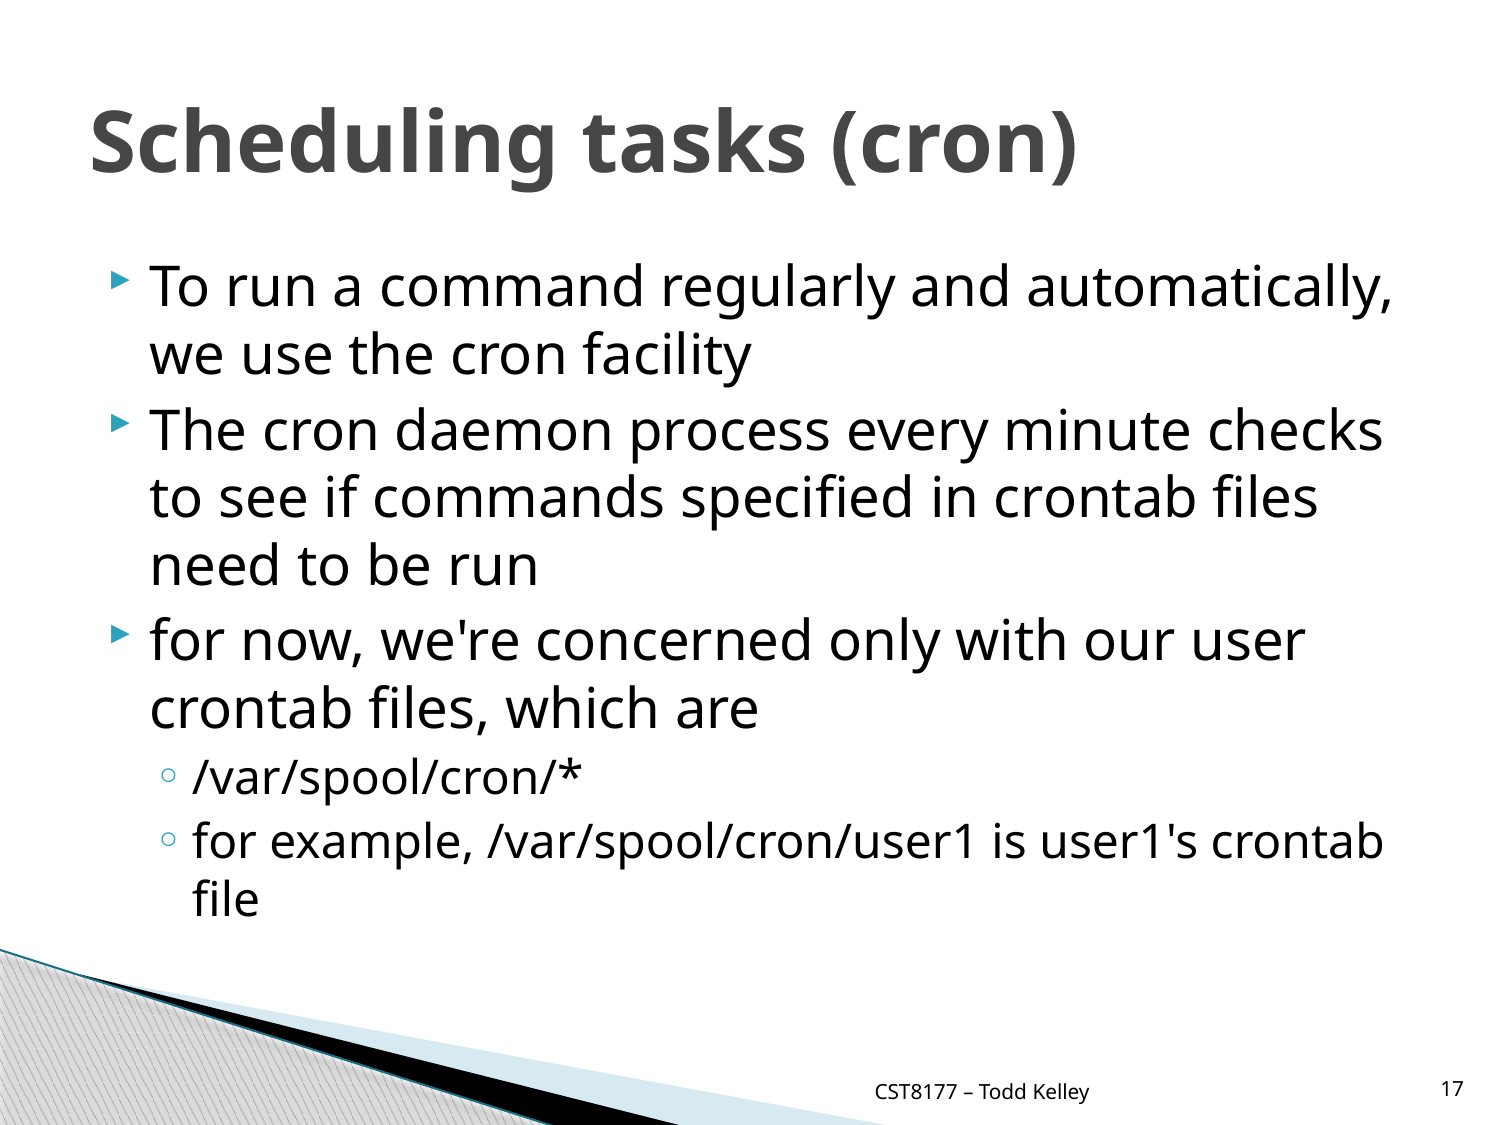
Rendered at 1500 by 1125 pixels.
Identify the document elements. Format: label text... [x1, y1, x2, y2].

title Scheduling tasks (cron) [75, 45, 1425, 233]
slide_number 17 [1418, 1051, 1479, 1112]
footer CST8177 – Todd Kelley [718, 1051, 1105, 1112]
list To run a command regularly and automatically, we use the cron facility The cron daemon process every minute checks to see if commands specified in crontab files need to be run for now, we're concerned only with our user crontab files, which are /var/spool/cron/* for example, /var/spool/cron/user1 is user1's crontab file [74, 242, 1426, 986]
